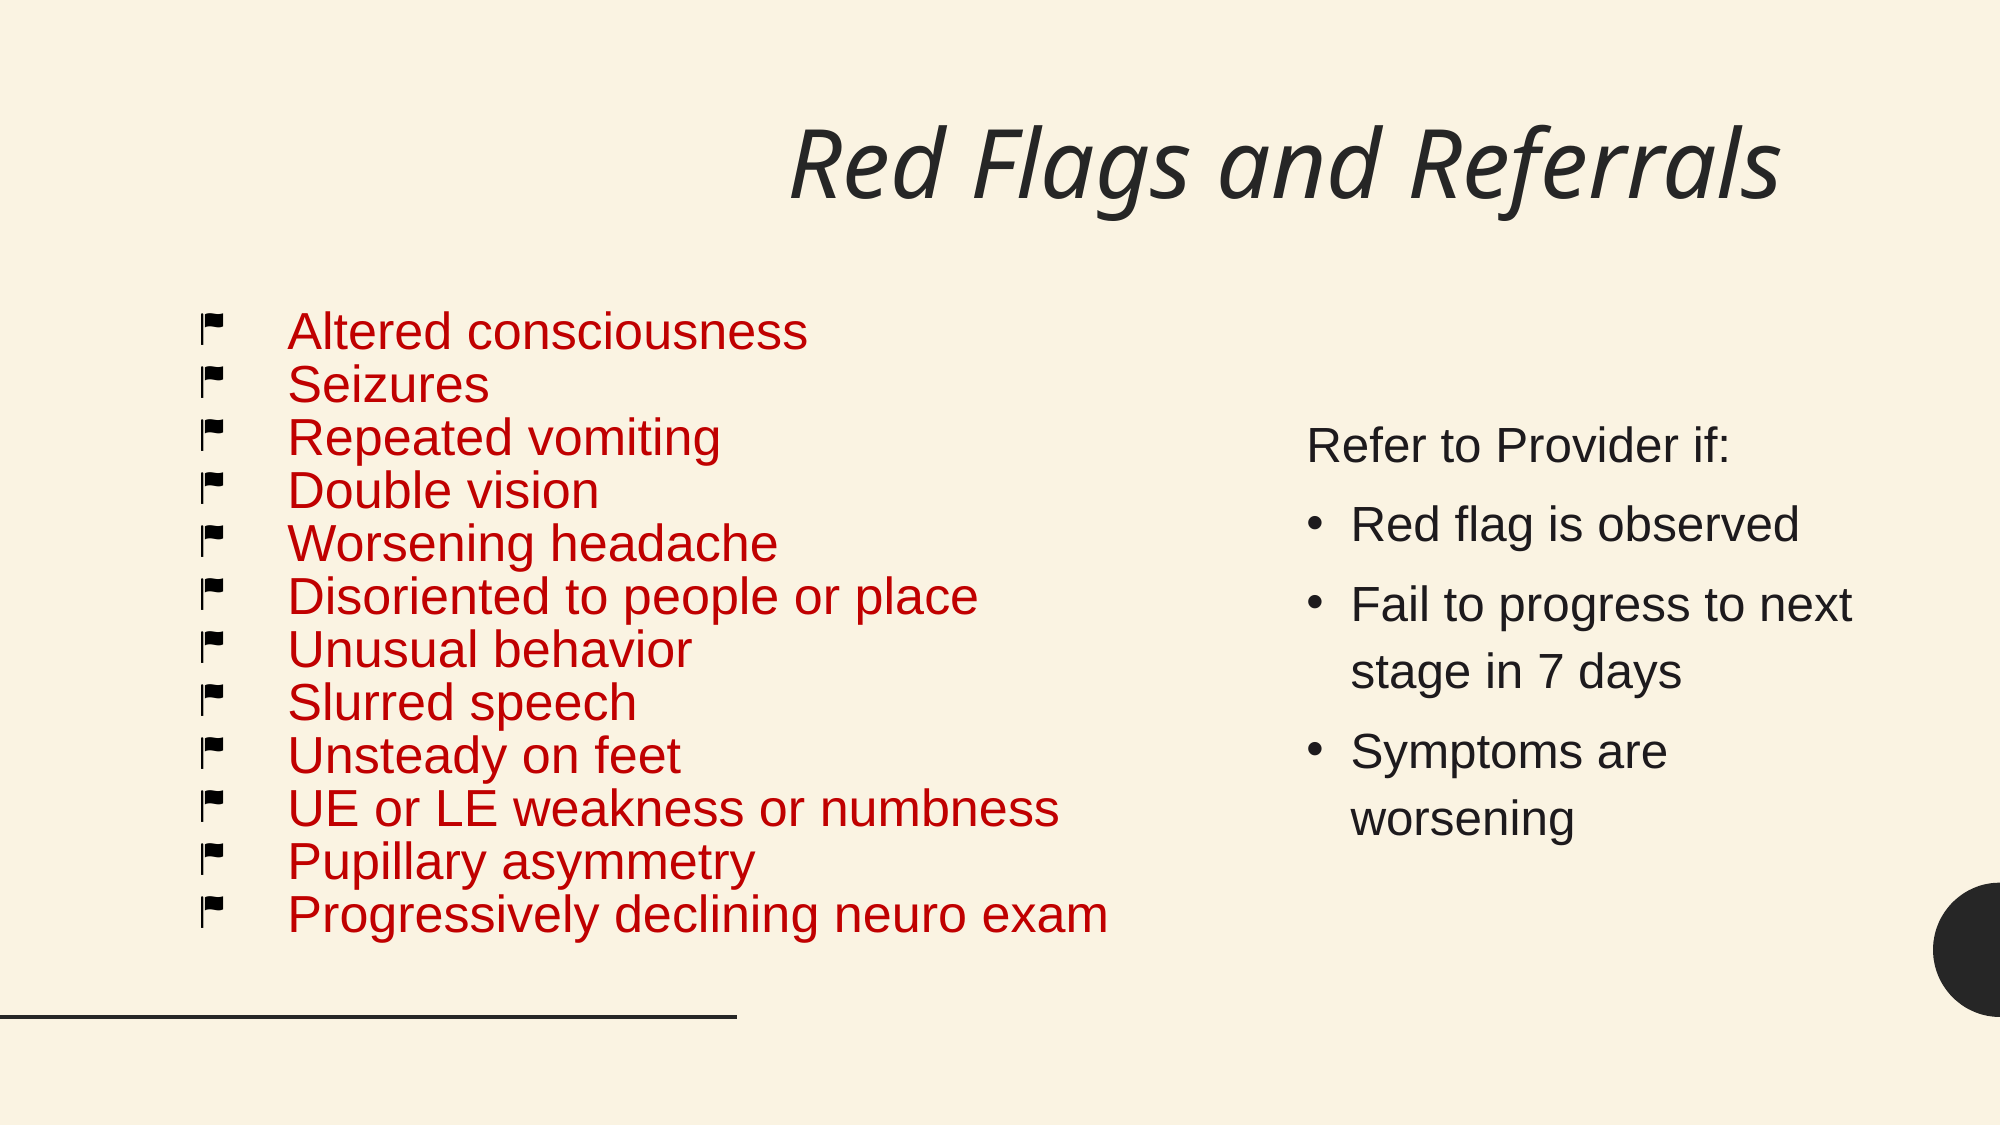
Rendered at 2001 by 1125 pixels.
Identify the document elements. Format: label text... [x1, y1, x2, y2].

picture [193, 416, 231, 454]
picture [193, 787, 231, 809]
picture [193, 522, 231, 560]
picture [193, 310, 231, 348]
list Refer to Provider if: Red flag is observed Fail to progress to next stage in 7 days Symptoms are worsening [1291, 397, 1896, 856]
picture [193, 734, 231, 772]
picture [193, 469, 231, 507]
title Red Flags and Referrals [772, 108, 1896, 373]
picture [193, 575, 231, 613]
text_box [178, 809, 1292, 1046]
picture [193, 363, 231, 401]
picture [193, 681, 231, 719]
text_box Altered consciousness Seizures Repeated vomiting Double vision Worsening headache Disoriented to people or place Unusual behavior Slurred speech Unsteady on feet UE or LE weakness or numbness Pupillary asymmetry Progressively declining neuro exam [178, 299, 1235, 809]
picture [193, 628, 231, 666]
